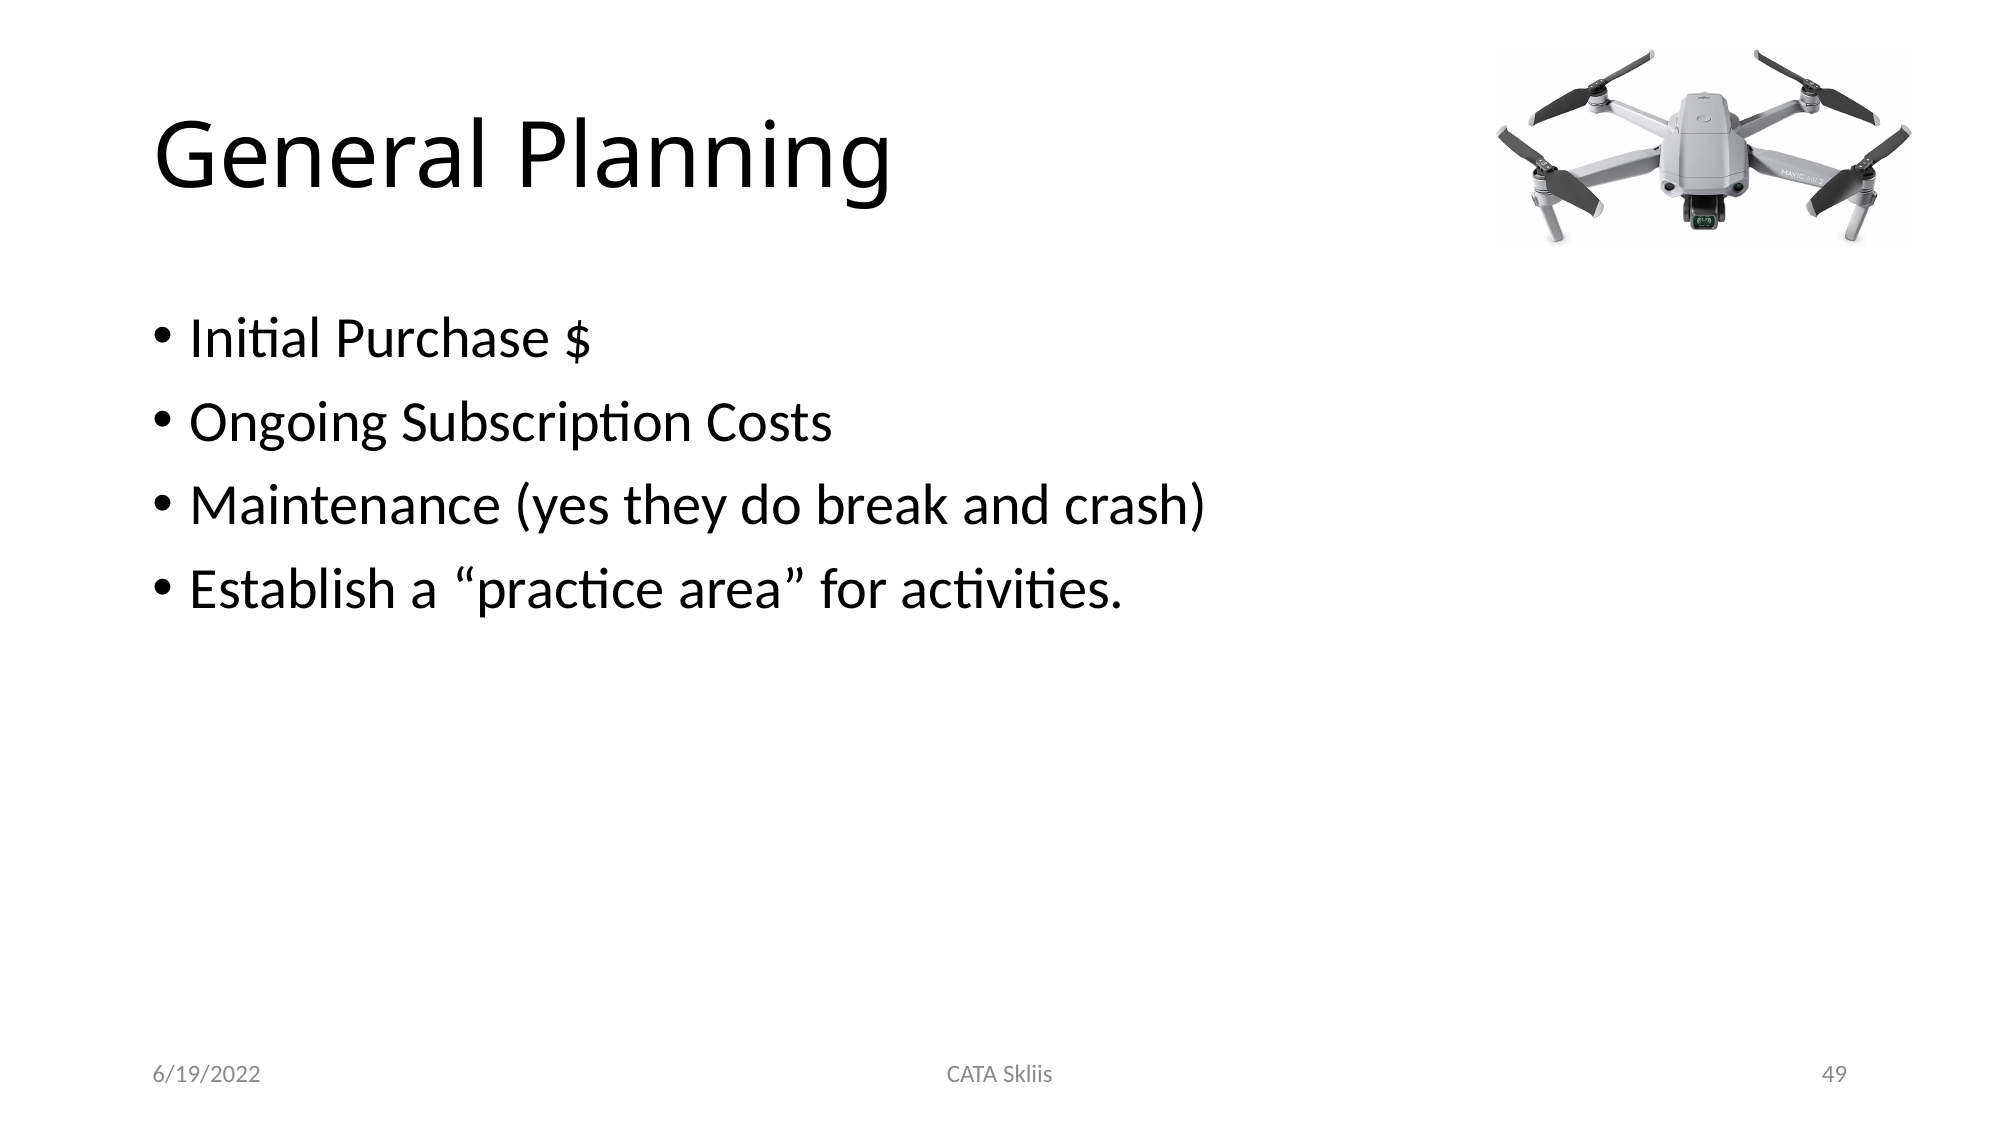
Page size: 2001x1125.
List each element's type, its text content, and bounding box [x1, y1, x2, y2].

footer CATA Skliis [662, 1042, 1338, 1103]
title General Planning [137, 48, 1459, 267]
picture [1495, 48, 1913, 247]
slide_number 49 [1412, 1042, 1863, 1103]
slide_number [137, 1042, 588, 1103]
list Initial Purchase $ Ongoing Subscription Costs Maintenance (yes they do break and crash) Establish a “practice area” for activities. [137, 299, 1863, 1014]
